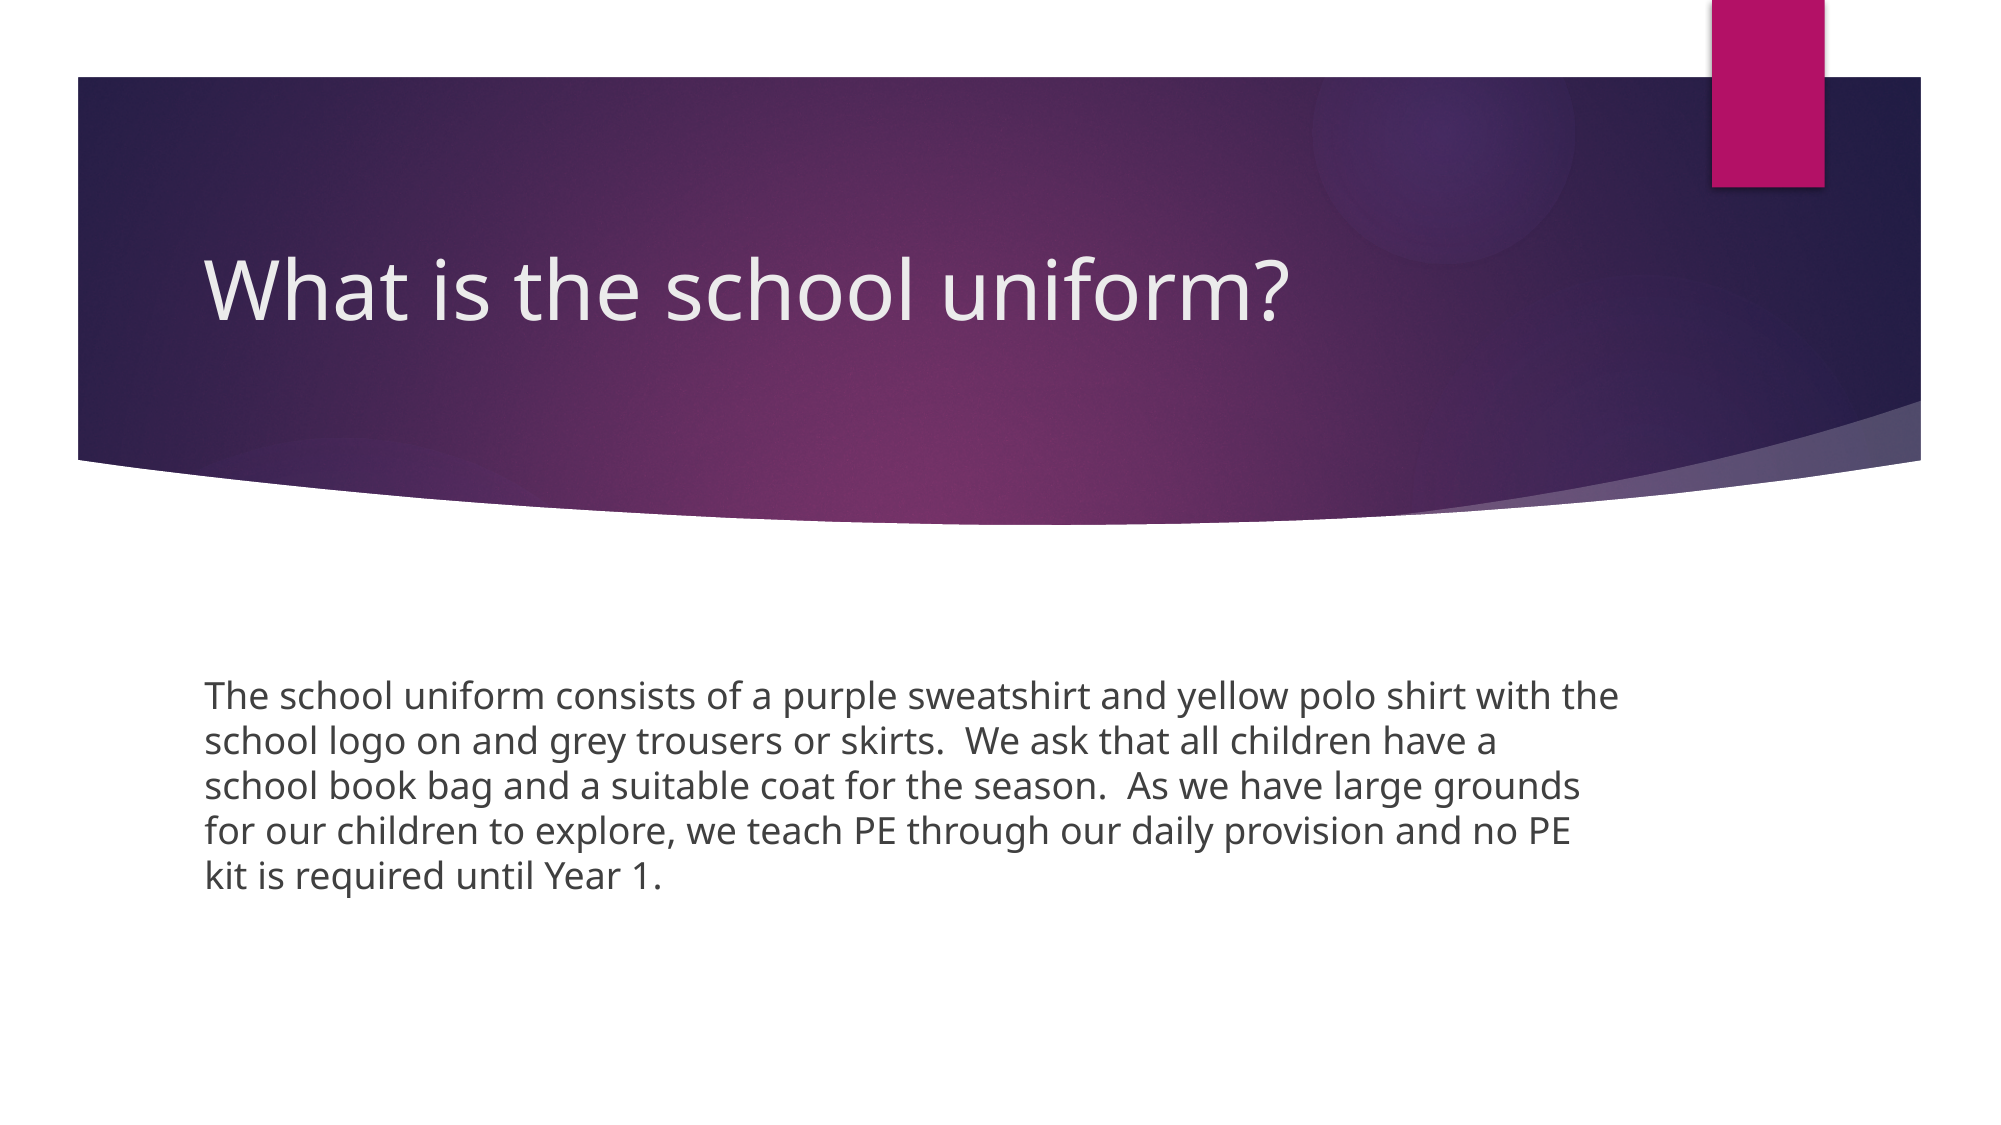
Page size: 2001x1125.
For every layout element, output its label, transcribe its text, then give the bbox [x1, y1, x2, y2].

list The school uniform consists of a purple sweatshirt and yellow polo shirt with the school logo on and grey trousers or skirts. We ask that all children have a school book bag and a suitable coat for the season. As we have large grounds for our children to explore, we teach PE through our daily provision and no PE kit is required until Year 1. [189, 581, 1638, 988]
title What is the school uniform? [188, 174, 1638, 400]
